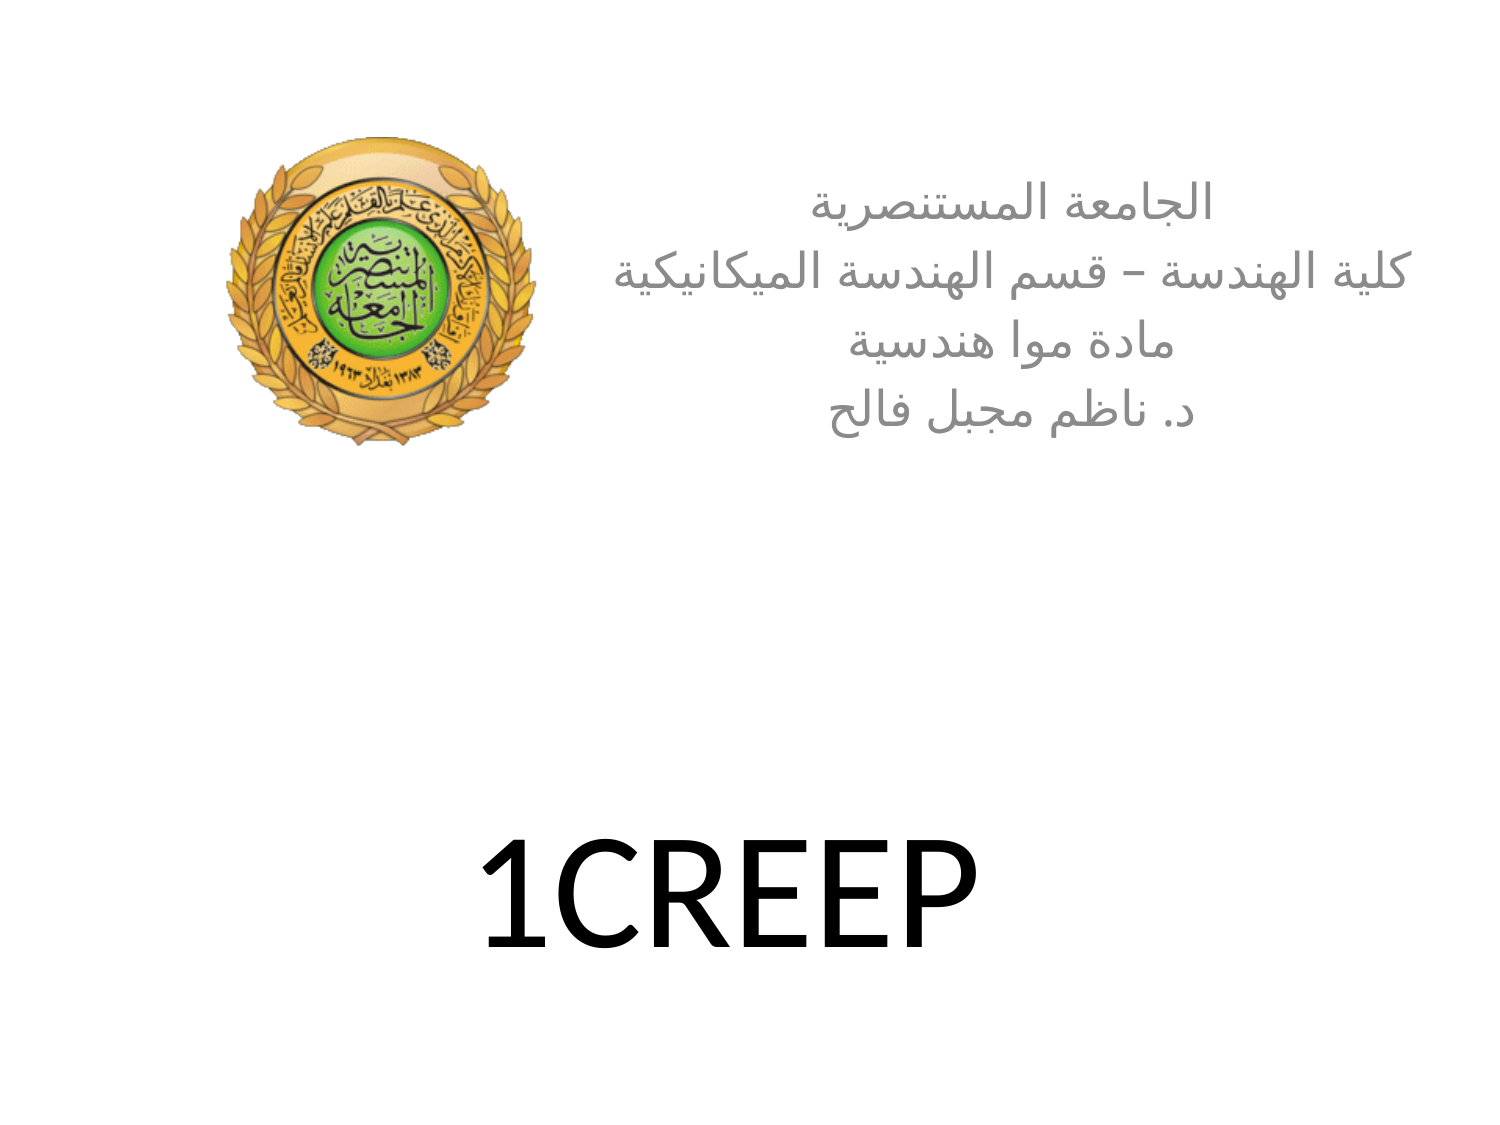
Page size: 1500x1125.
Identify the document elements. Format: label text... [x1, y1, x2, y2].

picture [224, 137, 538, 449]
title 1CREEP [125, 562, 1413, 1000]
subtitle الجامعة المستنصرية كلية الهندسة – قسم الهندسة الميكانيكية مادة موا هندسية د. ناظم مجبل فالح [575, 162, 1450, 450]
